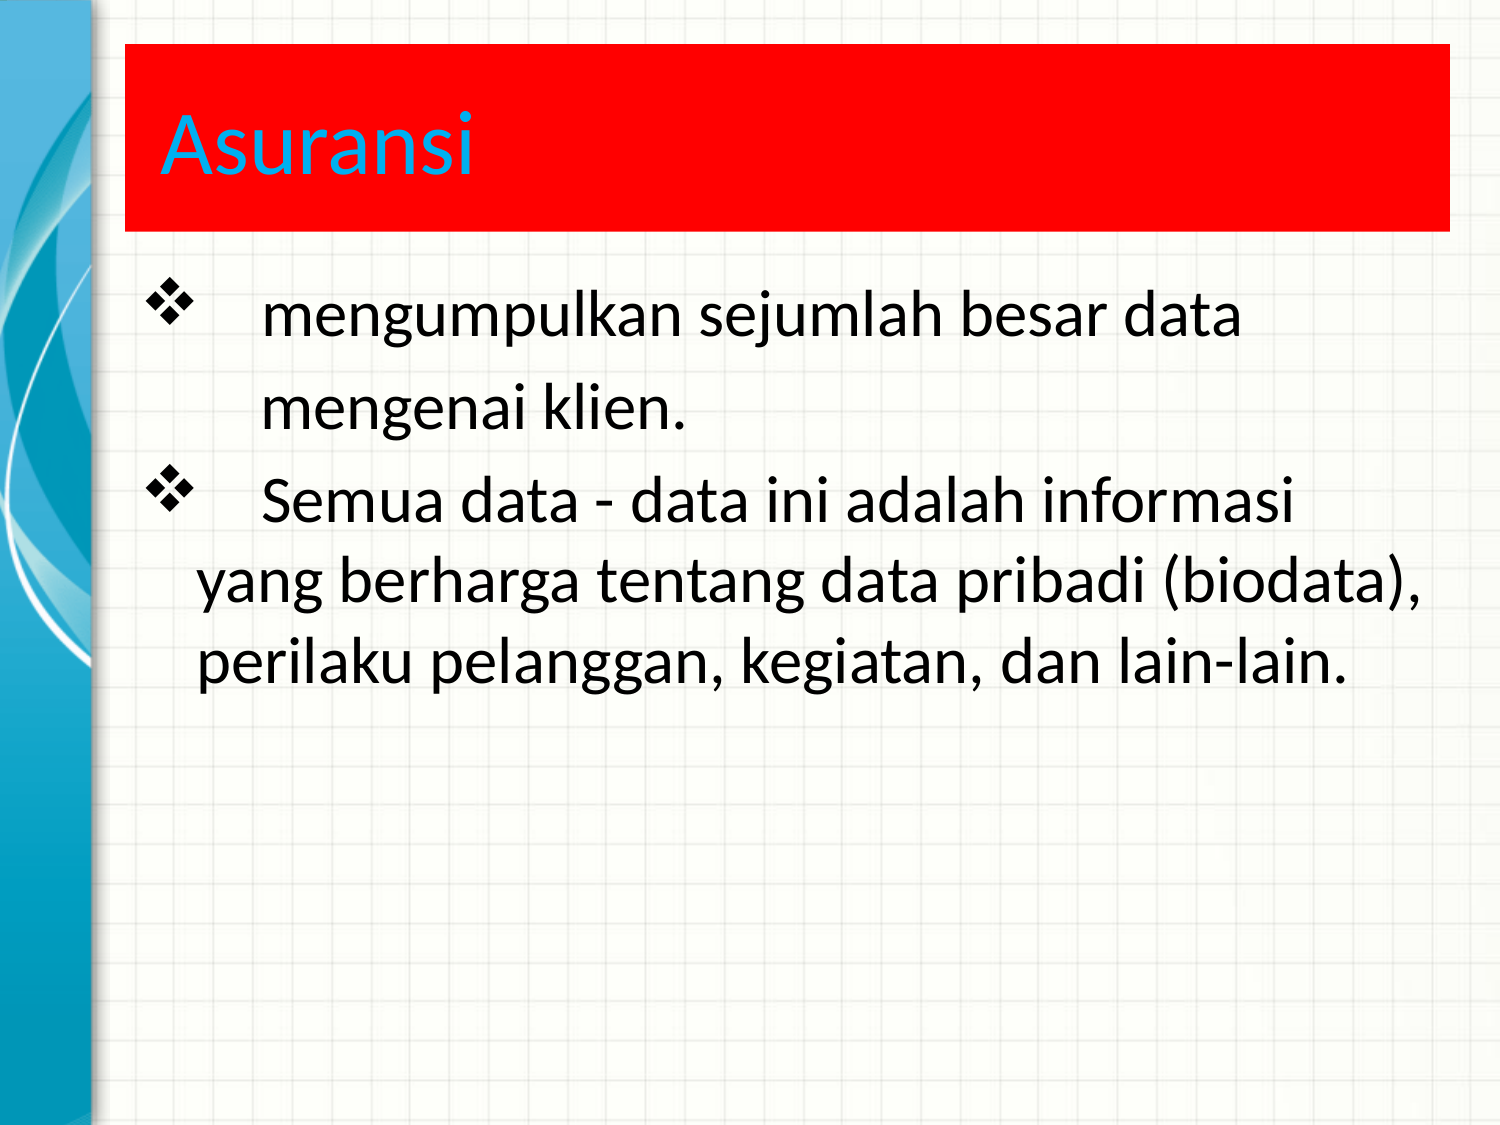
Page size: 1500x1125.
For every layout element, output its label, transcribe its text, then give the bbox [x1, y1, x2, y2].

list mengumpulkan sejumlah besar data mengenai klien. Semua data - data ini adalah informasi yang berharga tentang data pribadi (biodata), perilaku pelanggan, kegiatan, dan lain-lain. [125, 261, 1450, 967]
picture [0, 0, 1500, 1125]
title Asuransi [125, 44, 1450, 232]
